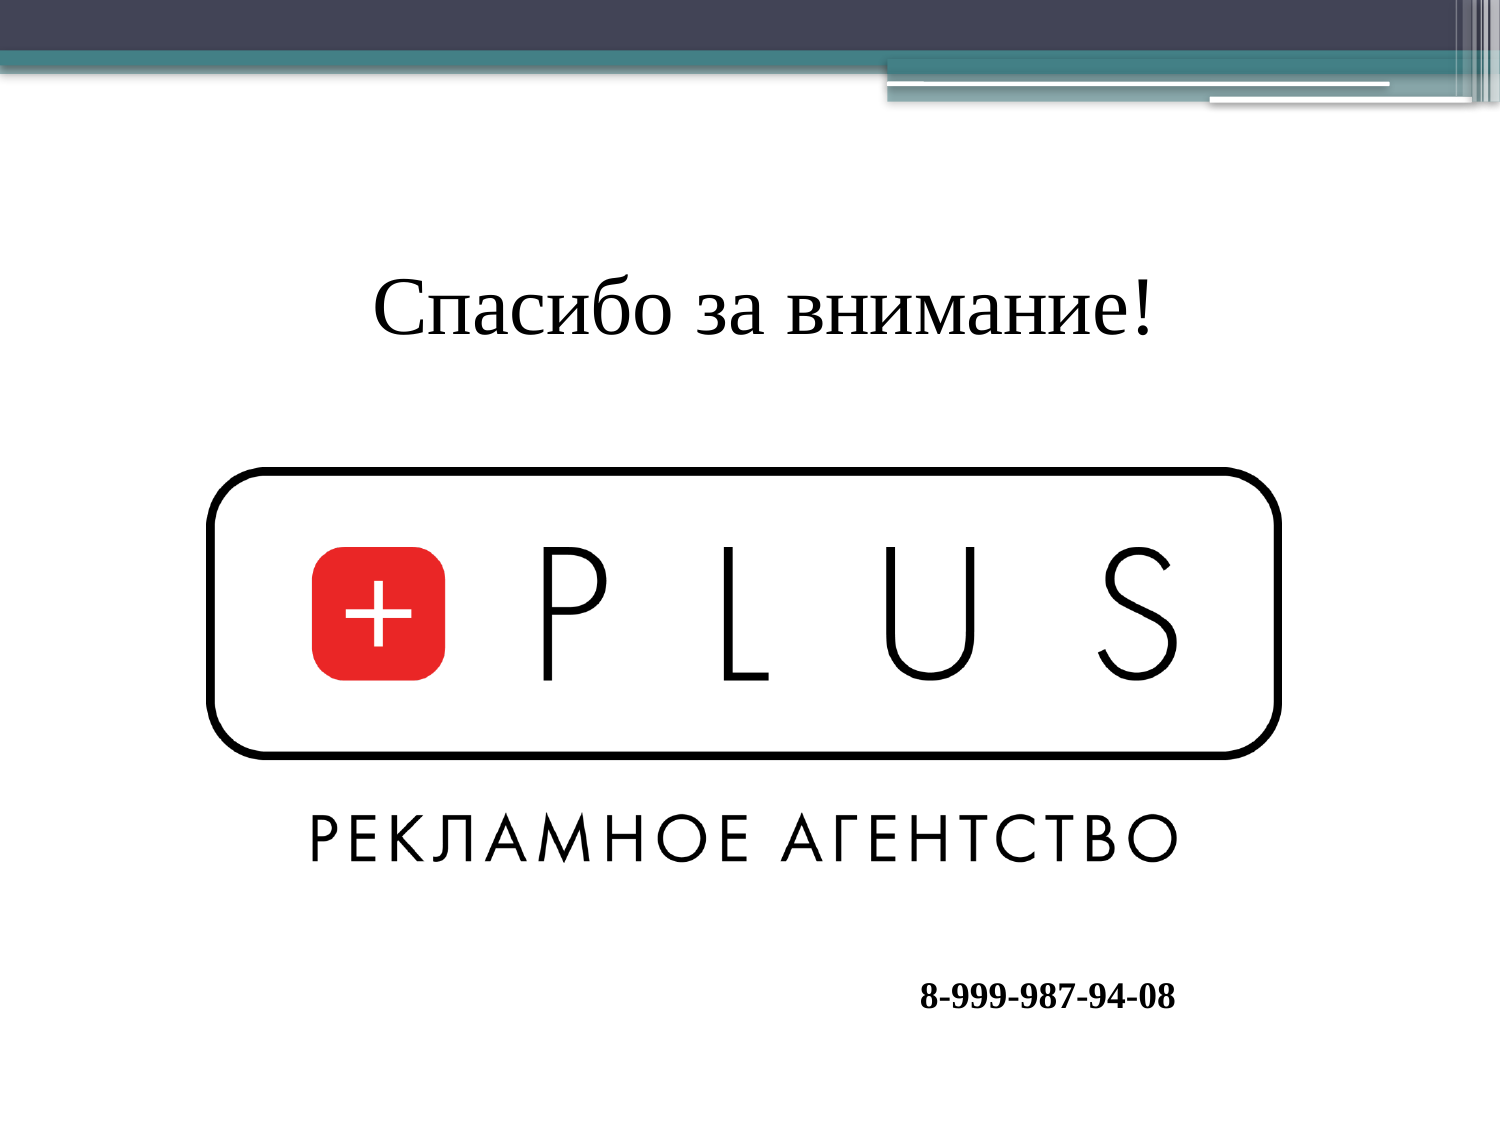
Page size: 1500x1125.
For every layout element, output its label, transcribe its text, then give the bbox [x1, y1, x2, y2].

text_box 8-999-987-94-08 [904, 964, 1201, 1024]
list Спасибо за внимание! [312, 243, 1199, 350]
picture [206, 467, 1282, 863]
